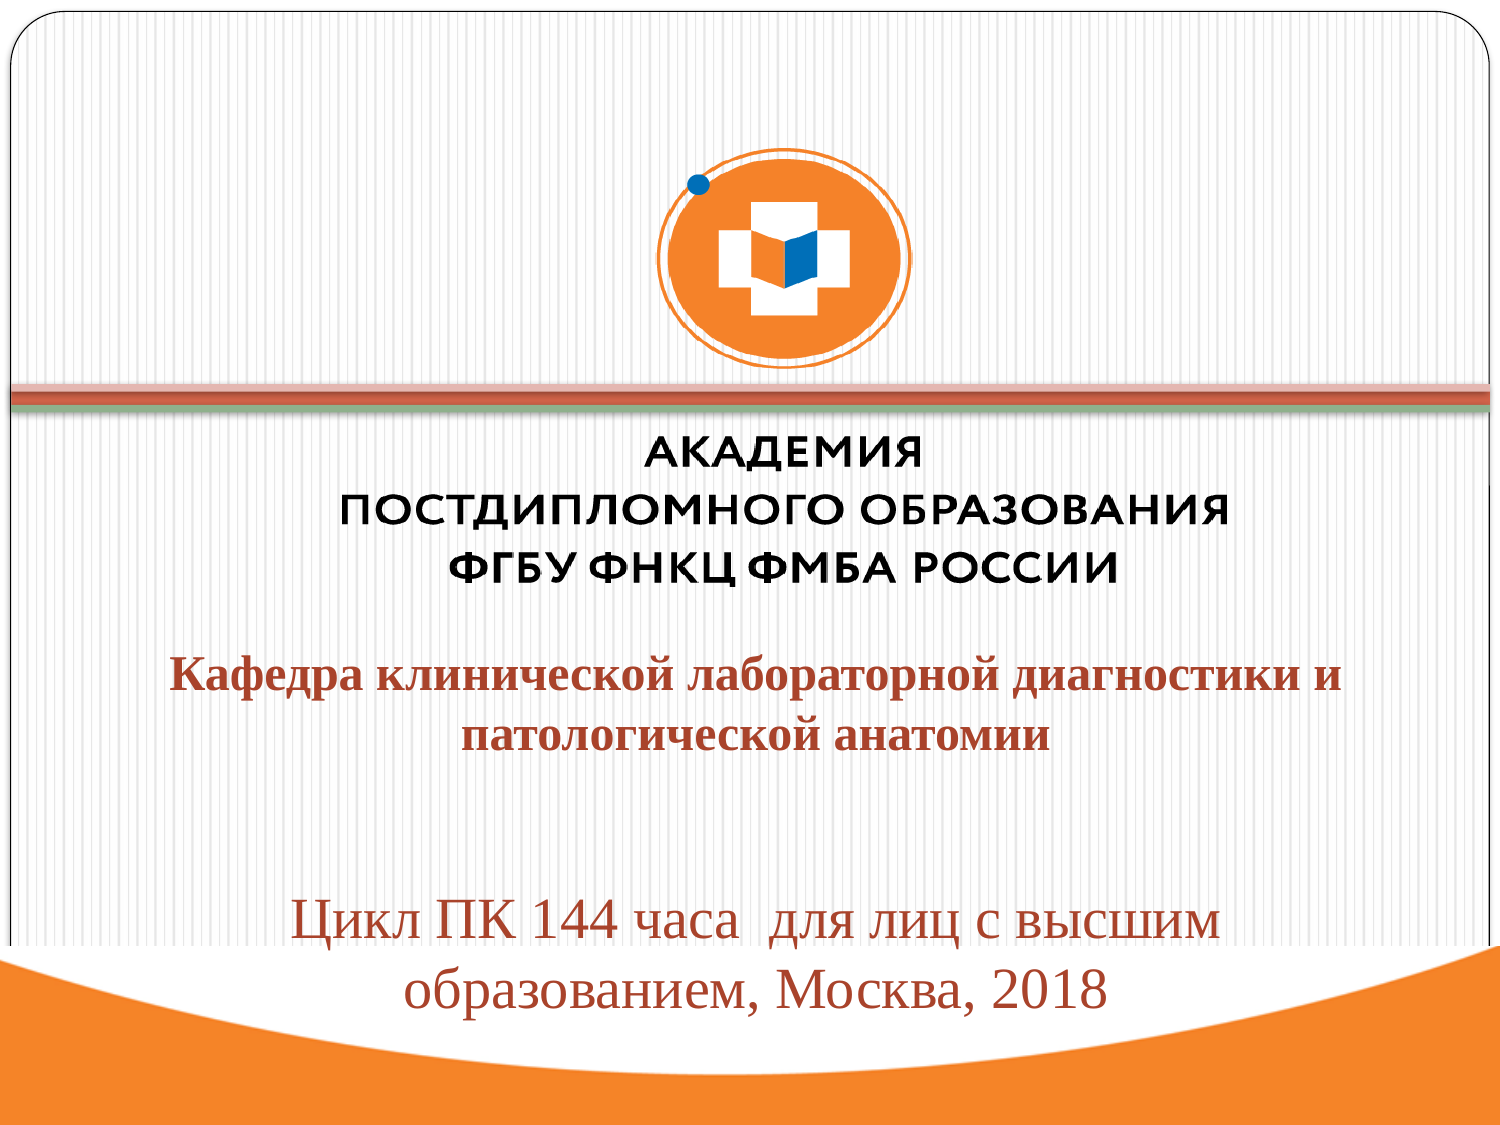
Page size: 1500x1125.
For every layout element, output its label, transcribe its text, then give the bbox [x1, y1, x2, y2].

picture [342, 148, 1227, 587]
title Цикл ПК 144 часа для лиц с высшим образованием, Москва, 2018 [118, 846, 1394, 944]
picture [0, 945, 1500, 1125]
list Кафедра клинической лабораторной диагностики и патологической анатомии [118, 633, 1394, 823]
